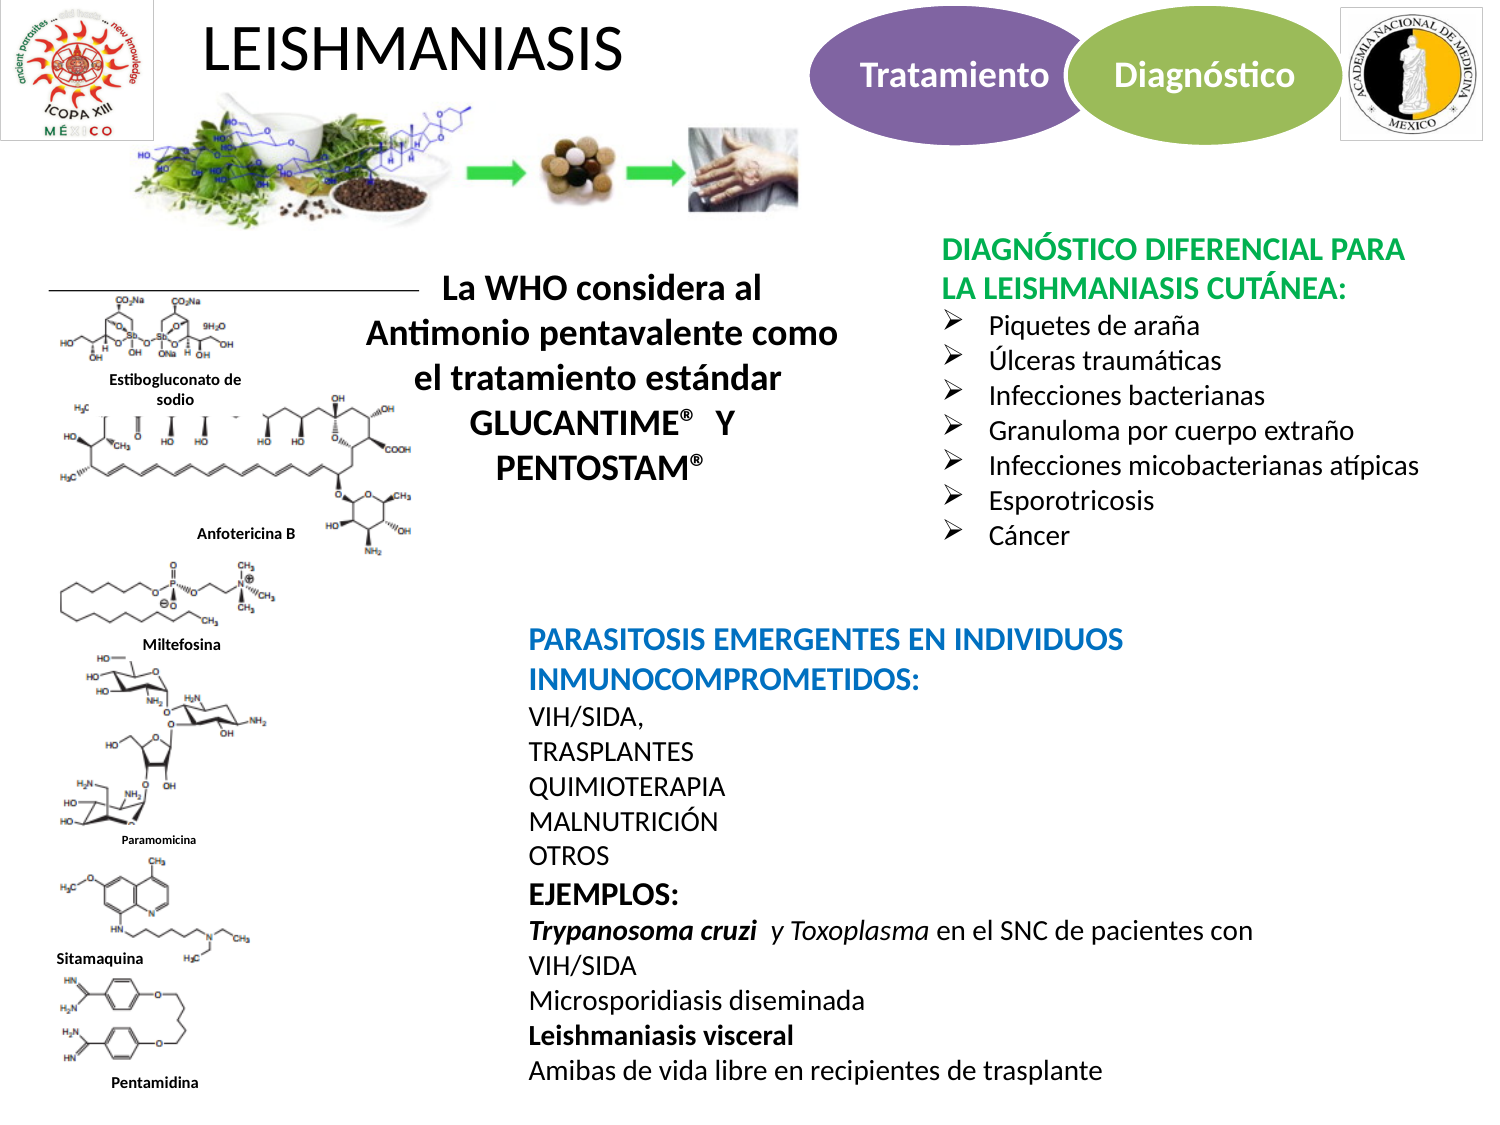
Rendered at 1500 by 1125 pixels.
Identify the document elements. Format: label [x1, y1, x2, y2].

text_box [0, 0, 1483, 1100]
